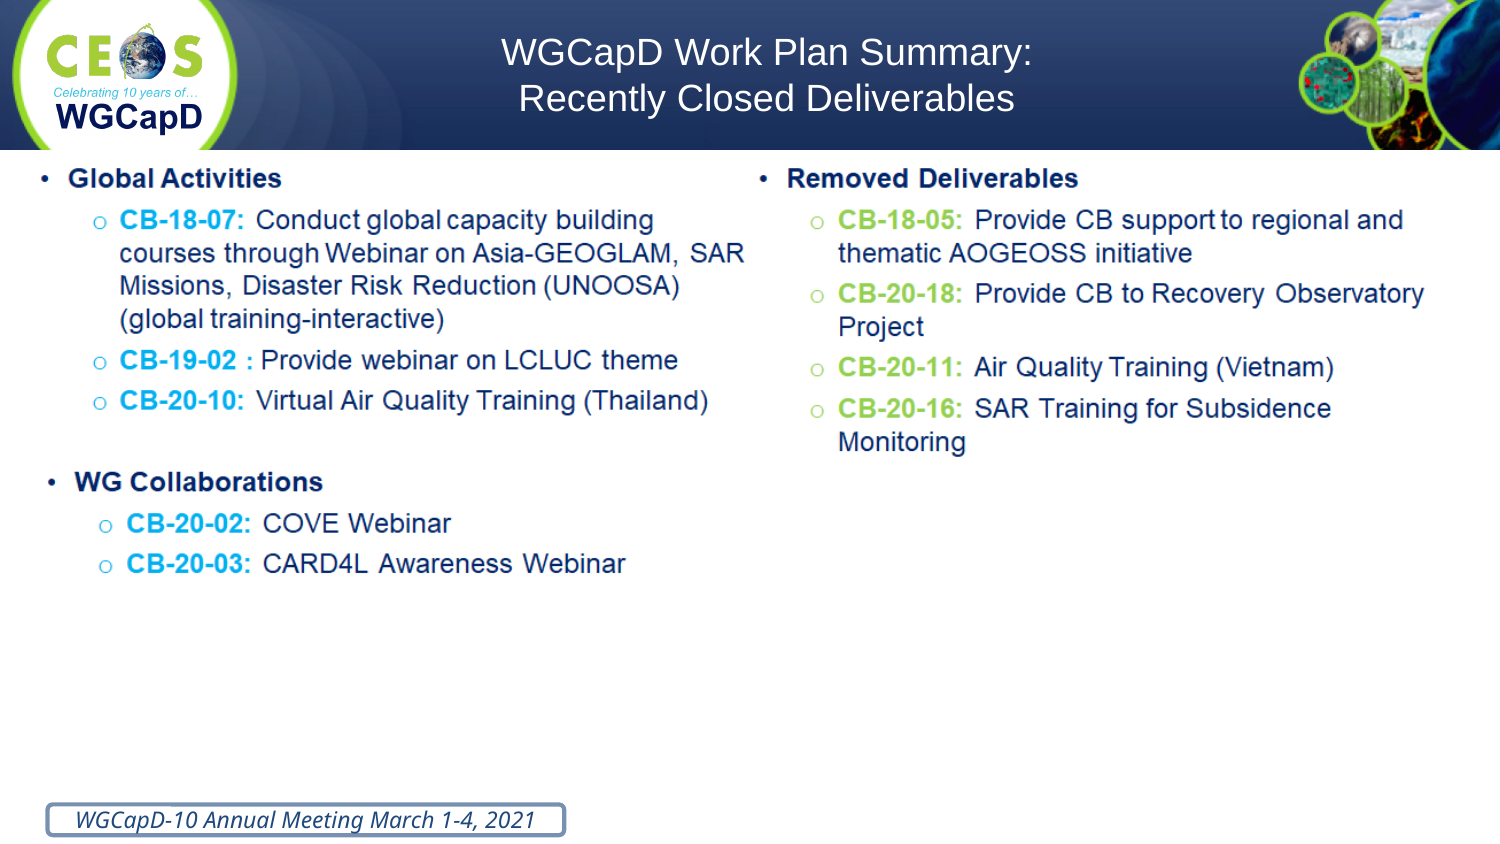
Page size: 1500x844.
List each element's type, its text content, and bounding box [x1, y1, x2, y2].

title WGCapD Work Plan Summary: Recently Closed Deliverables [264, 20, 1271, 127]
picture [24, 151, 1476, 772]
picture [0, 0, 1500, 150]
